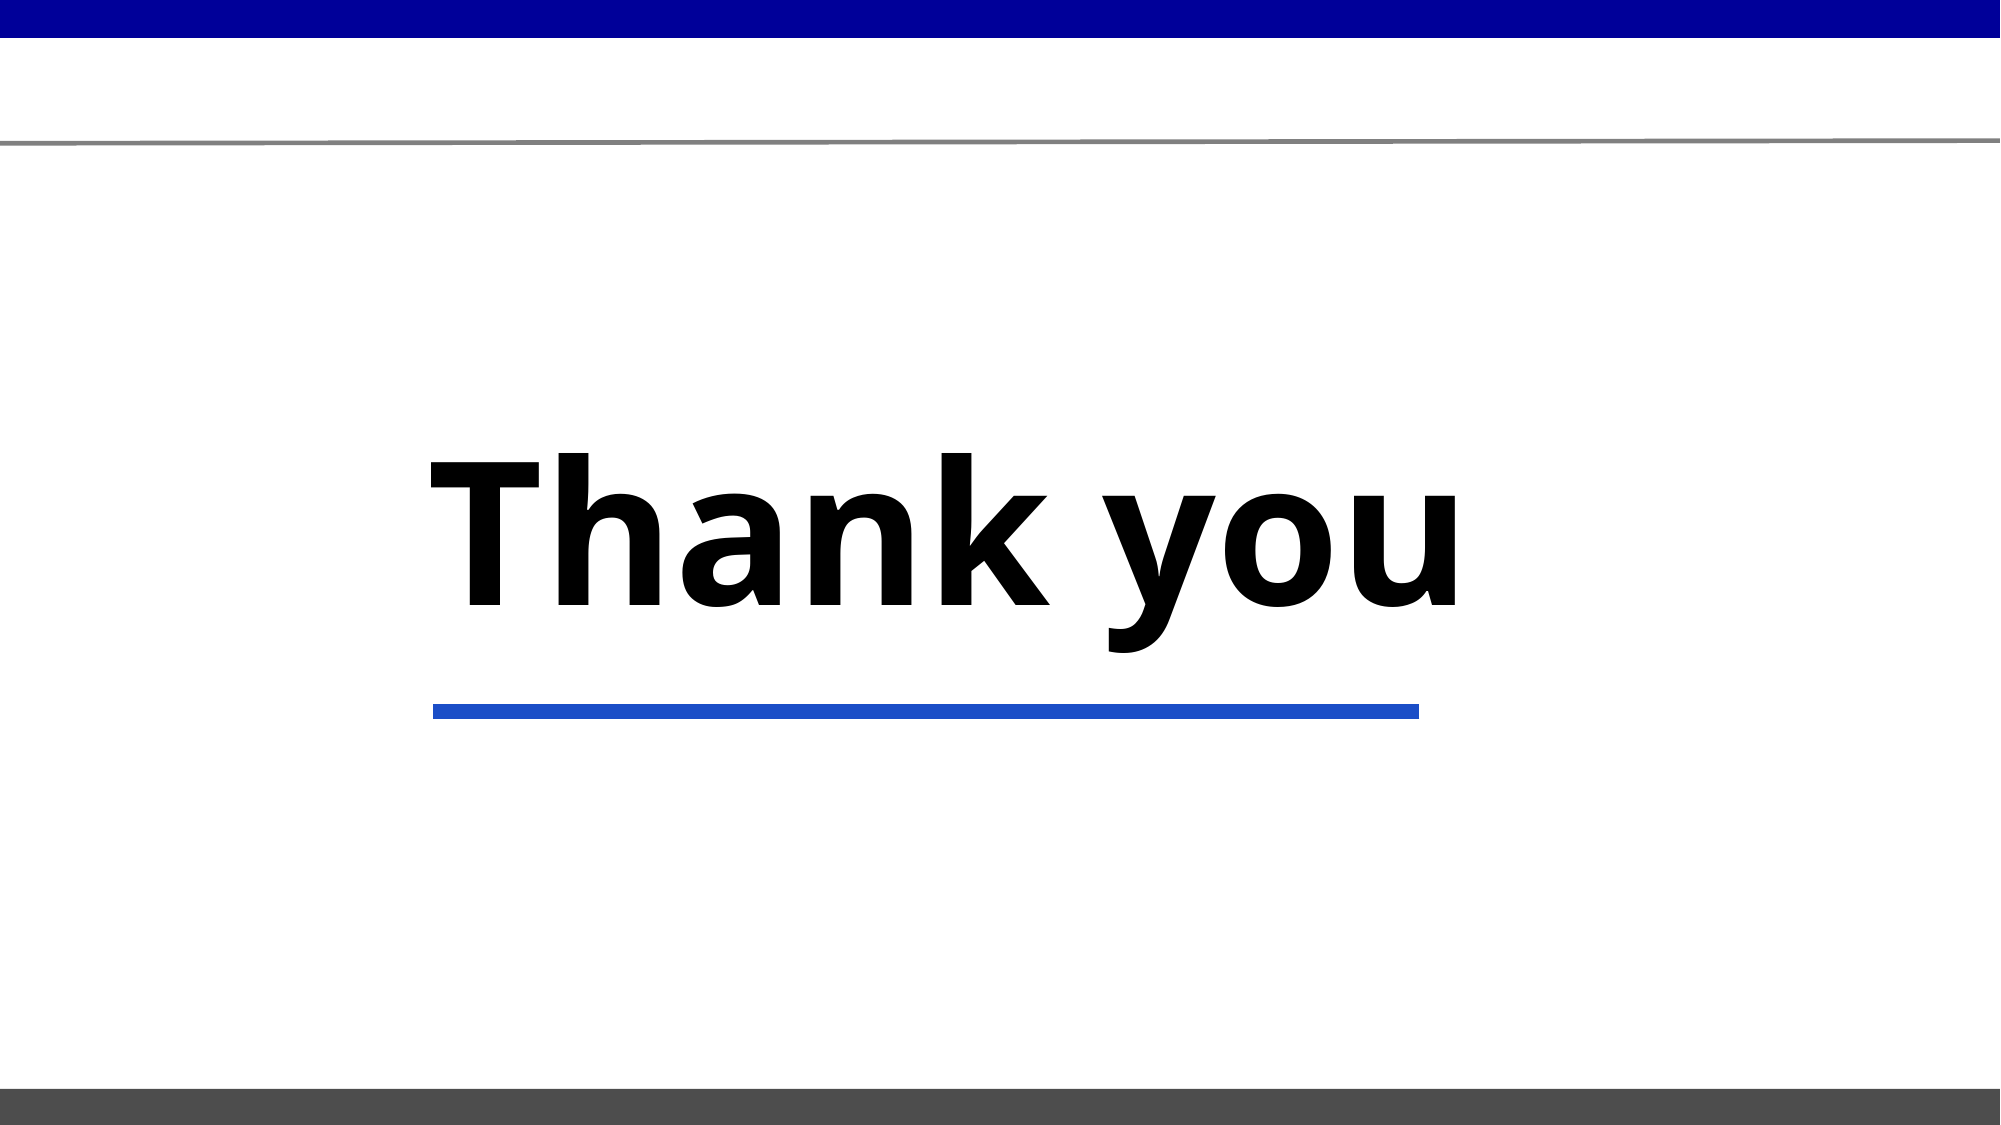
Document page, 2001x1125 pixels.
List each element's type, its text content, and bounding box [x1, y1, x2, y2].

text_box Thank you [412, 397, 1630, 653]
